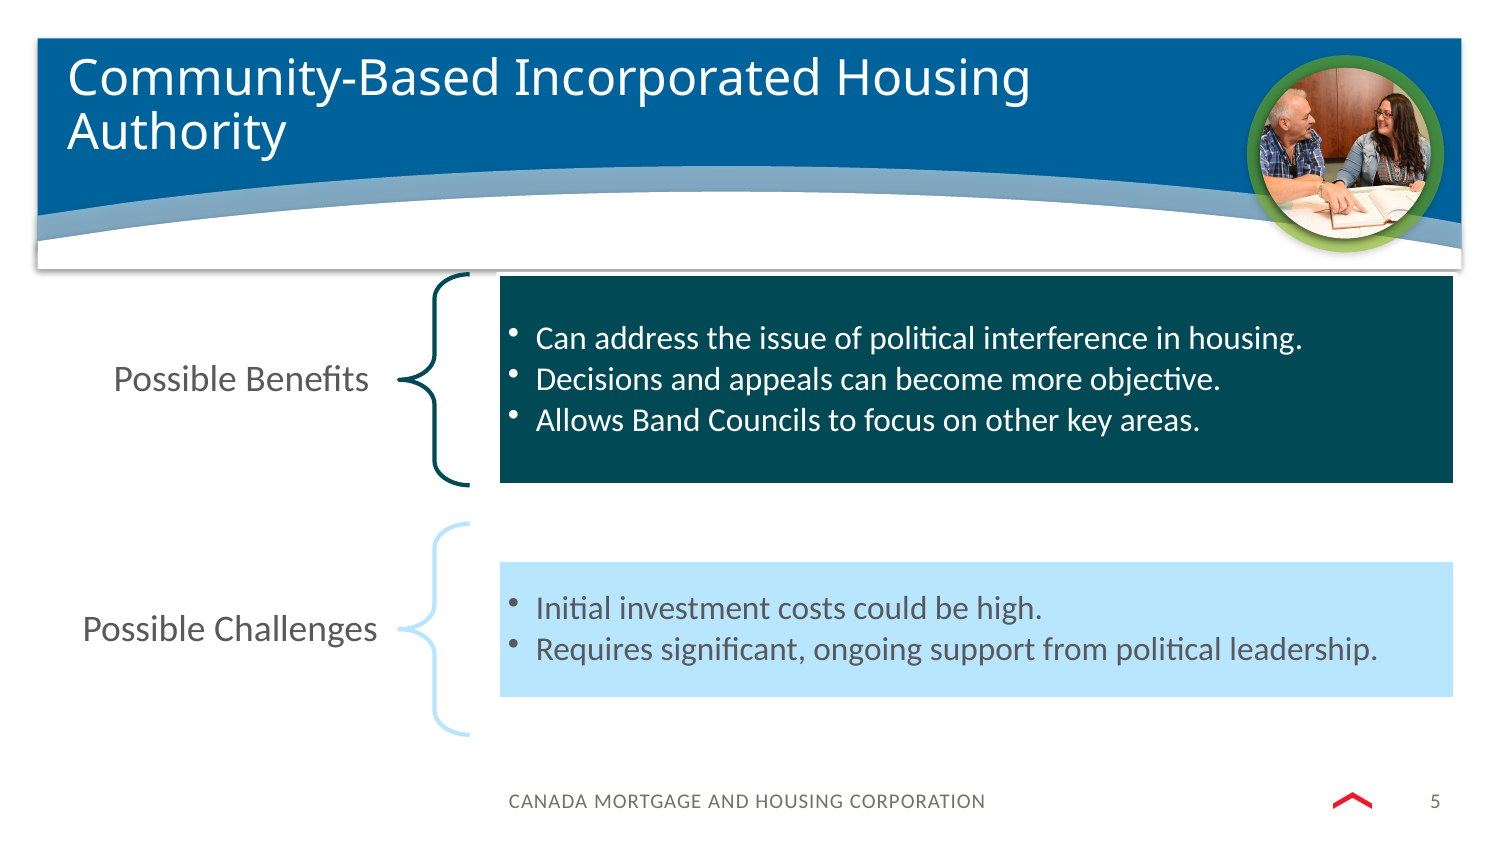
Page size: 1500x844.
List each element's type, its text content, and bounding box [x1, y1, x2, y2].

slide_number 5 [1371, 764, 1456, 844]
picture [1333, 792, 1371, 809]
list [46, 251, 1456, 758]
picture [1260, 67, 1431, 239]
title Community-Based Incorporated Housing Authority [52, 38, 1233, 173]
